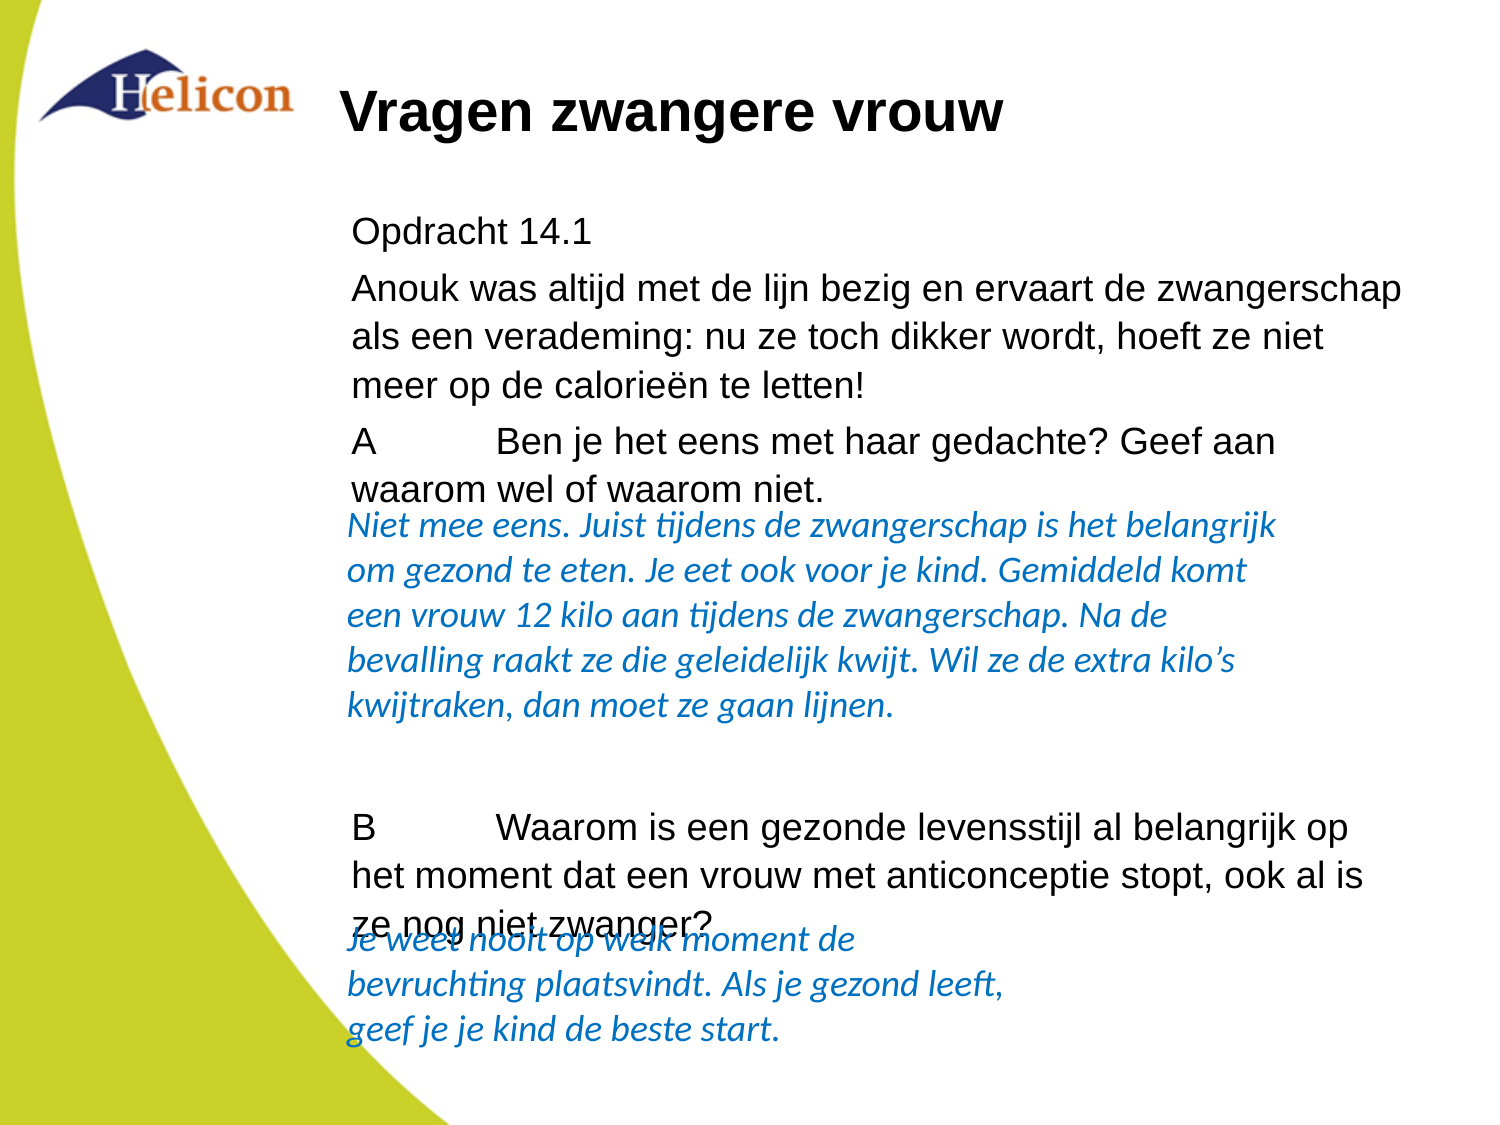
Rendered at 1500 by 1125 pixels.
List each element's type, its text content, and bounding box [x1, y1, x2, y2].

picture [0, 0, 1500, 1125]
list Opdracht 14.1 Anouk was altijd met de lijn bezig en ervaart de zwangerschap als een verademing: nu ze toch dikker wordt, hoeft ze niet meer op de calorieën te letten! A Ben je het eens met haar gedachte? Geef aan waarom wel of waarom niet. B Waarom is een gezonde levensstijl al belangrijk op het moment dat een vrouw met anticonceptie stopt, ook al is ze nog niet zwanger? [336, 196, 1425, 1005]
text_box Niet mee eens. Juist tijdens de zwangerschap is het belangrijk om gezond te eten. Je eet ook voor je kind. Gemiddeld komt een vrouw 12 kilo aan tijdens de zwangerschap. Na de bevalling raakt ze die geleidelijk kwijt. Wil ze de extra kilo’s kwijtraken, dan moet ze gaan lijnen. [332, 492, 1301, 778]
text_box Je weet nooit op welk moment de bevruchting plaatsvindt. Als je gezond leeft, geef je je kind de beste start. [332, 906, 1041, 1102]
title Vragen zwangere vrouw [324, 54, 1415, 161]
